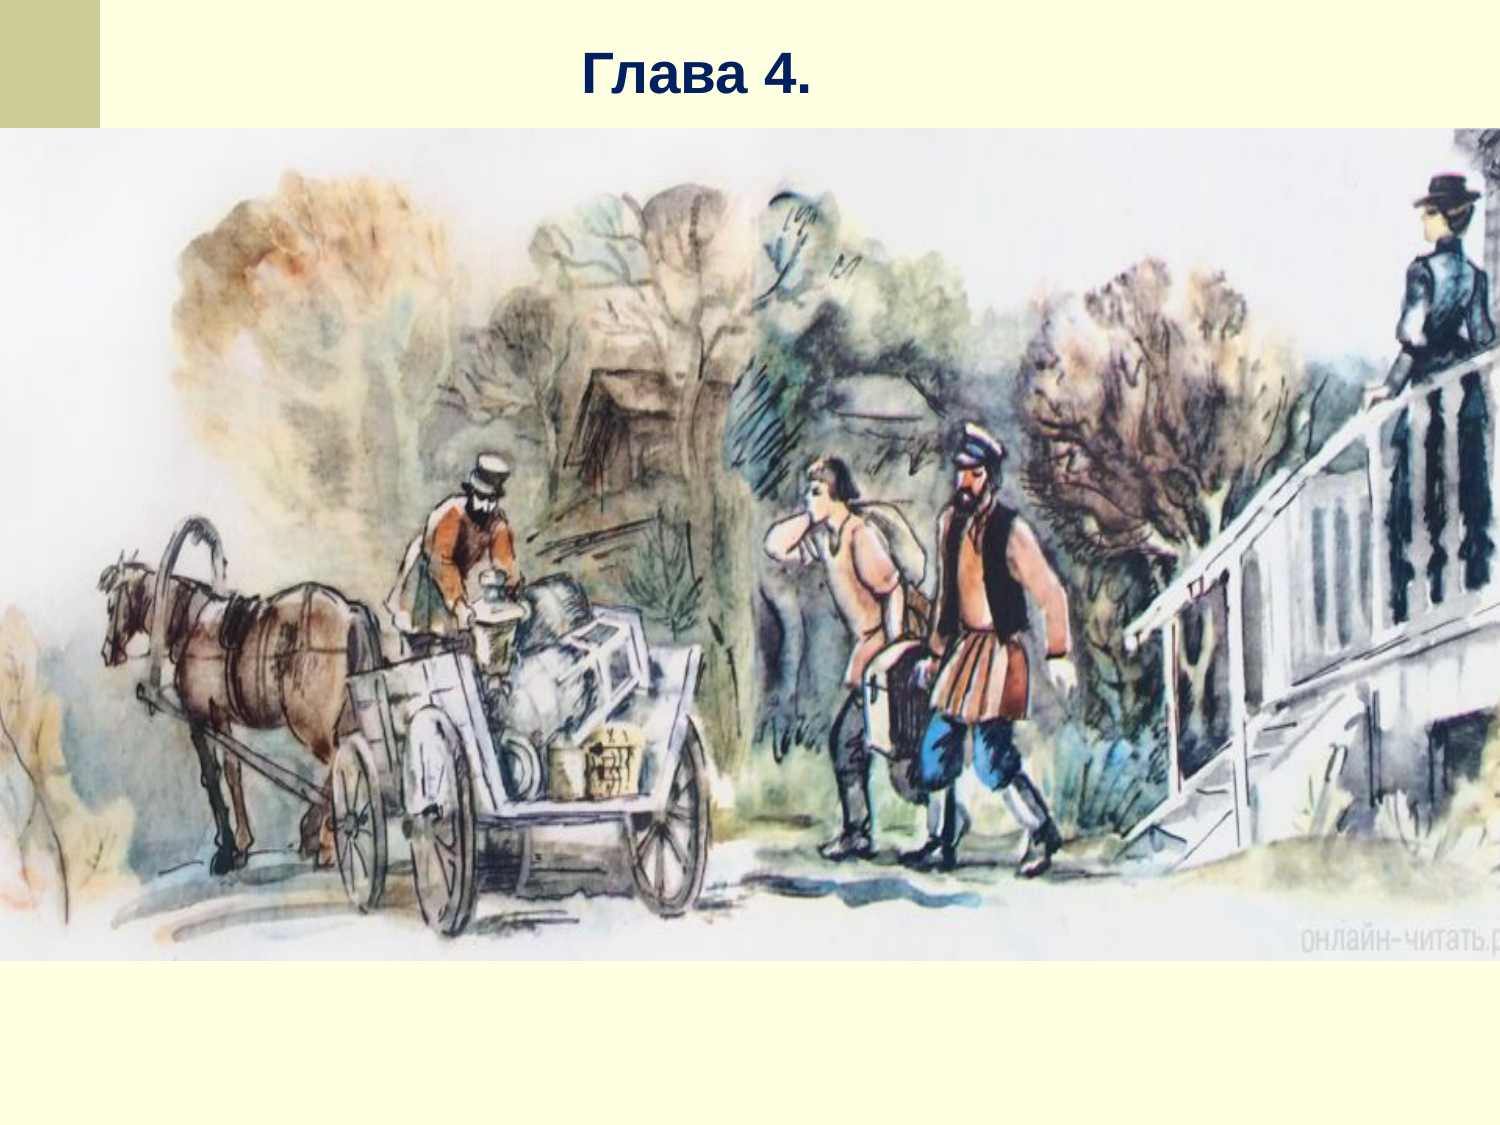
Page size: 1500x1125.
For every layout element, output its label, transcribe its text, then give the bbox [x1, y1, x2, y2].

text_box Глава 4. [420, 0, 975, 126]
picture [0, 128, 1500, 962]
